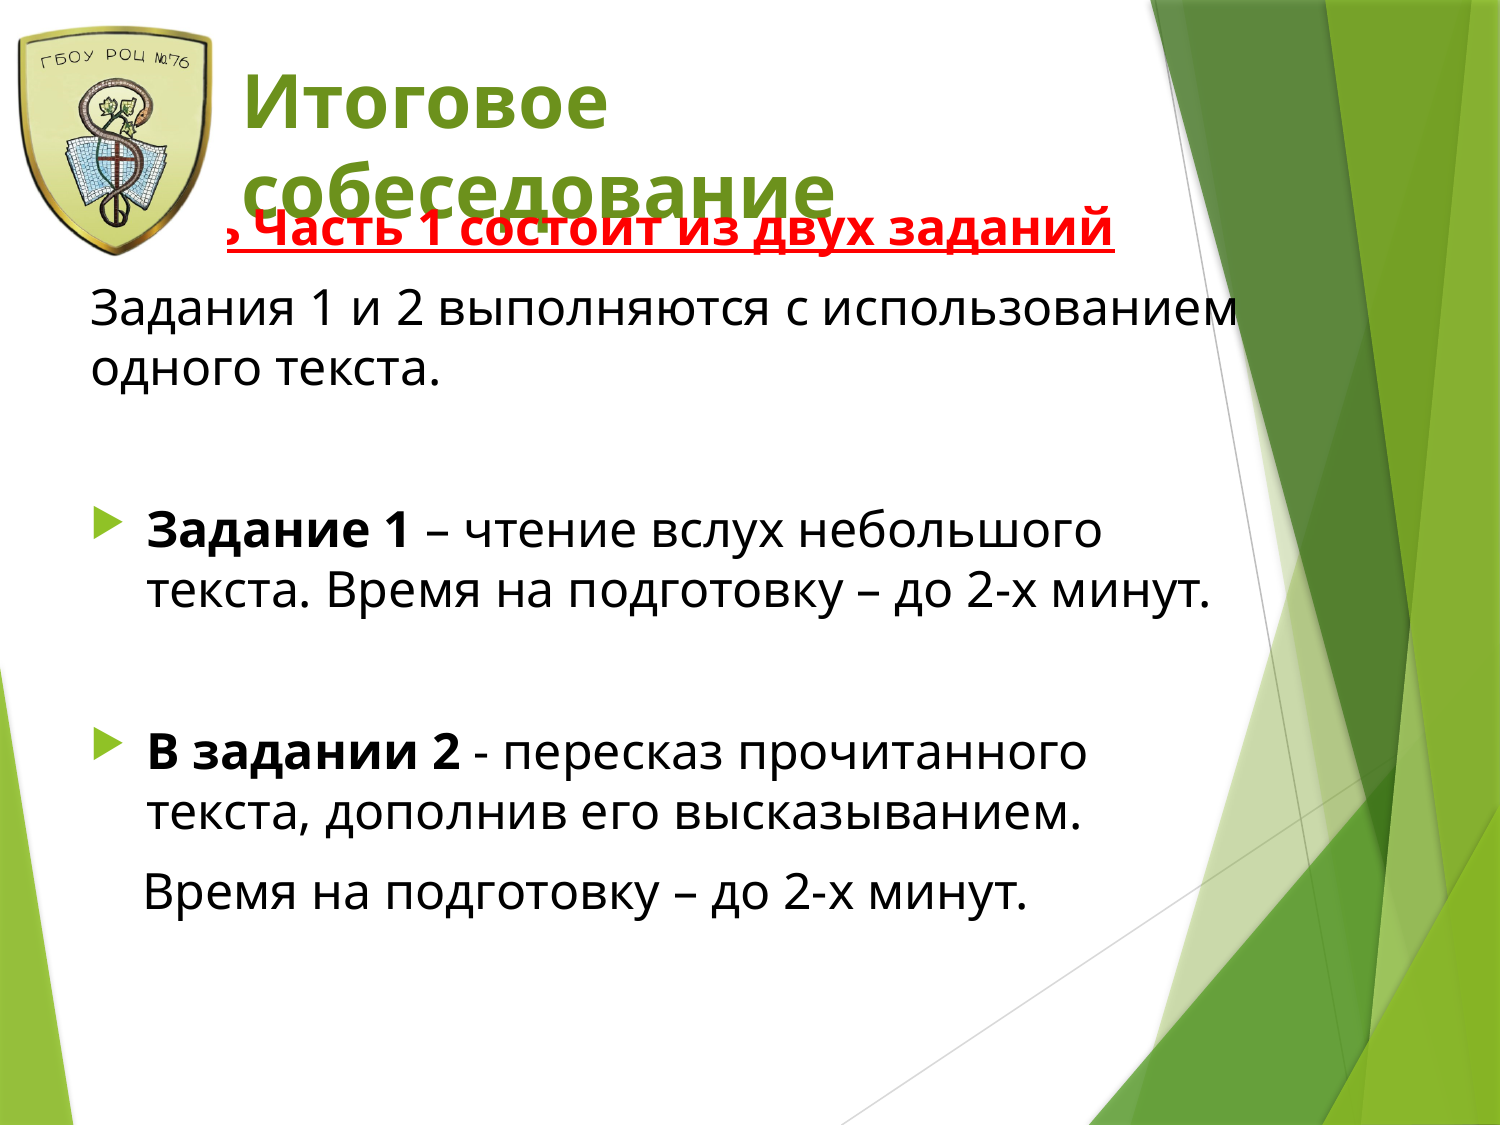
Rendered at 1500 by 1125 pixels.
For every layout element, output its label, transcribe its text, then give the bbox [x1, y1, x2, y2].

picture [5, 20, 227, 259]
title Итоговое собеседование [232, 46, 1225, 187]
list Часть Часть 1 состоит из двух заданий Задания 1 и 2 выполняются с использованием одного текста. Задание 1 – чтение вслух небольшого текста. Время на подготовку – до 2-х минут. В задании 2 - пересказ прочитанного текста, дополнив его высказыванием. Время на подготовку – до 2-х минут. [75, 187, 1263, 1025]
